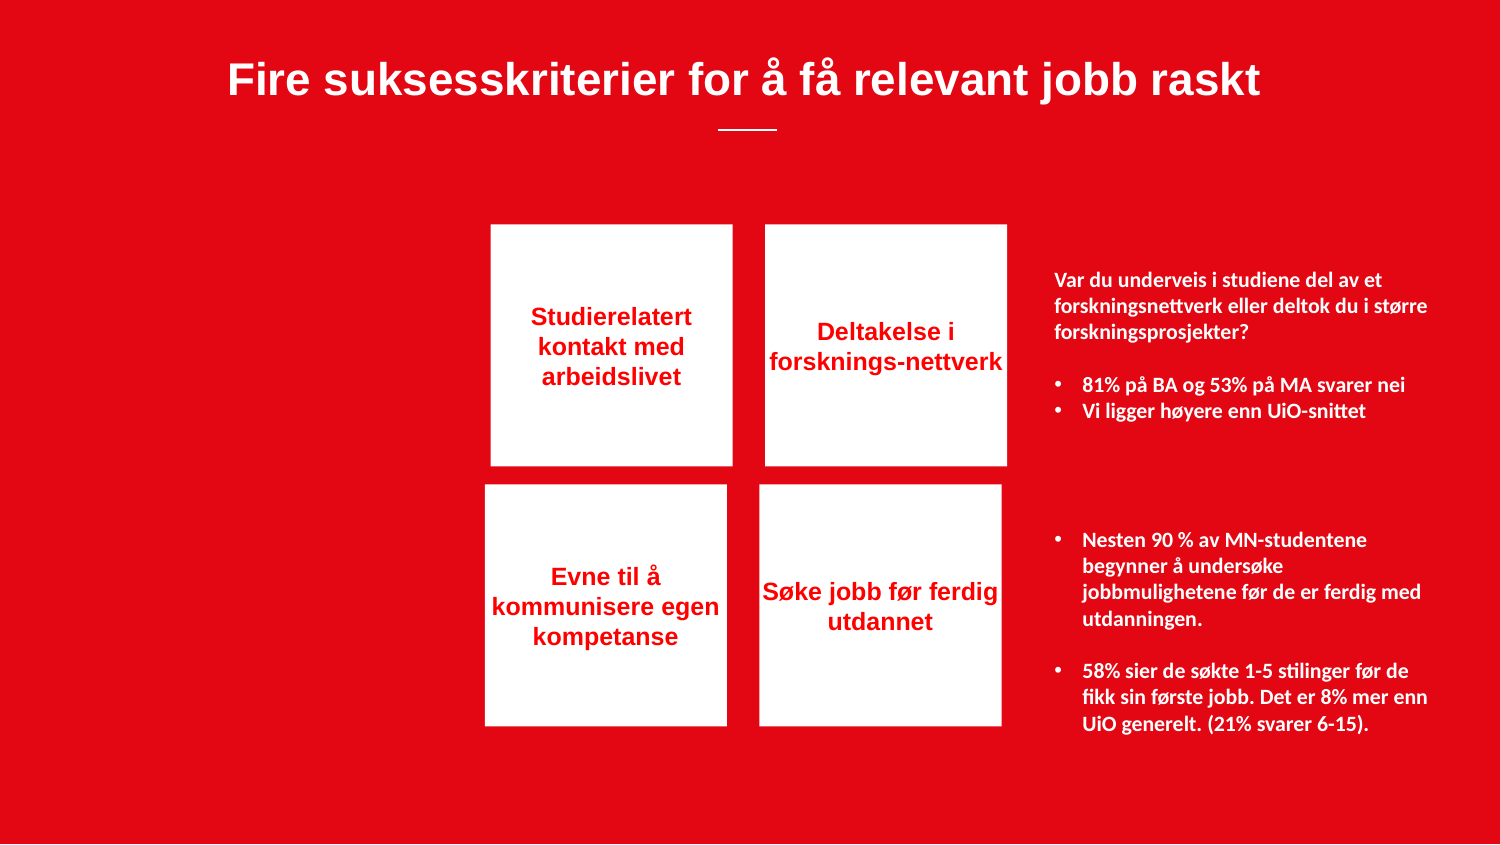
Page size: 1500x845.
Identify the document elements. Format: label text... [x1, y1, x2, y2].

list Evne til å kommunisere egen kompetanse [484, 484, 727, 727]
text_box Nesten 90 % av MN-studentene begynner å undersøke jobbmulighetene før de er ferdig med utdanningen. 58% sier de søkte 1-5 stilinger før de fikk sin første jobb. Det er 8% mer enn UiO generelt. (21% svarer 6-15). [1039, 518, 1455, 743]
title Fire suksesskriterier for å få relevant jobb raskt [94, 47, 1395, 107]
list Studierelatert kontakt med arbeidslivet [490, 224, 733, 467]
text_box Var du underveis i studiene del av et forskningsnettverk eller deltok du i større forskningsprosjekter? 81% på BA og 53% på MA svarer nei Vi ligger høyere enn UiO-snittet [1039, 258, 1475, 431]
list Deltakelse i forsknings-nettverk [765, 224, 1008, 467]
list Søke jobb før ferdig utdannet [759, 484, 1002, 727]
